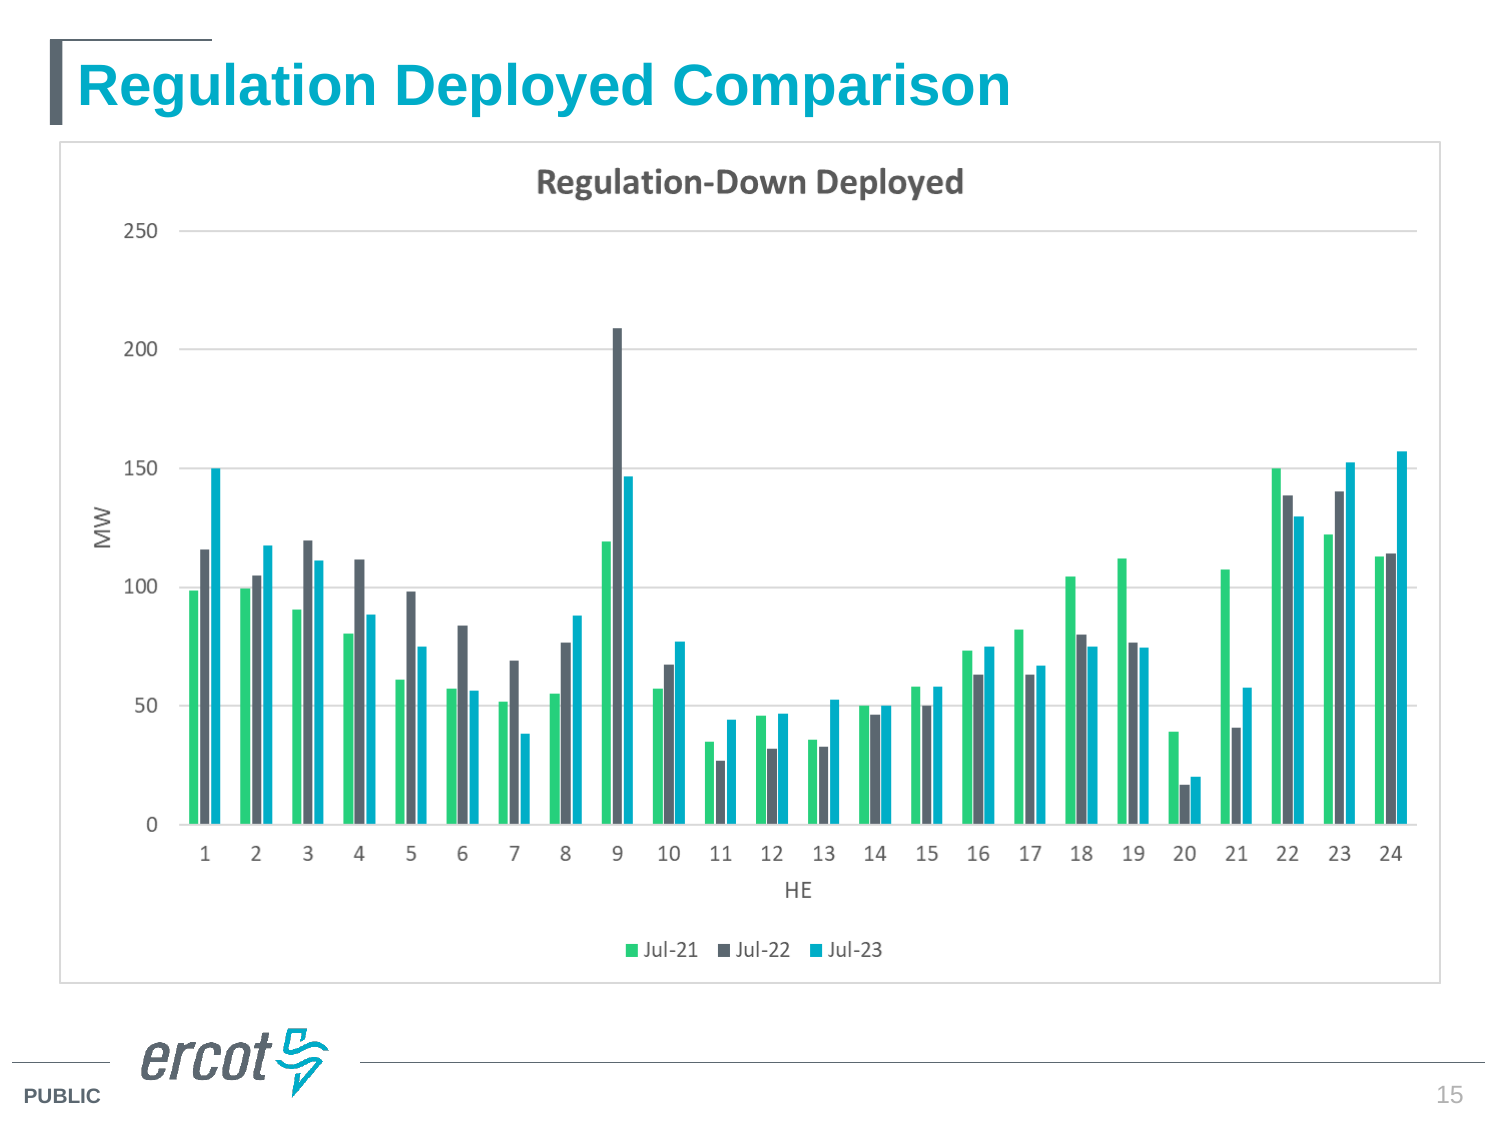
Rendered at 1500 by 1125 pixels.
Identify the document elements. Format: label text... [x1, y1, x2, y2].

title Regulation Deployed Comparison [62, 39, 1450, 125]
picture [137, 1024, 332, 1100]
slide_number 15 [1412, 1076, 1488, 1112]
picture [59, 141, 1441, 984]
